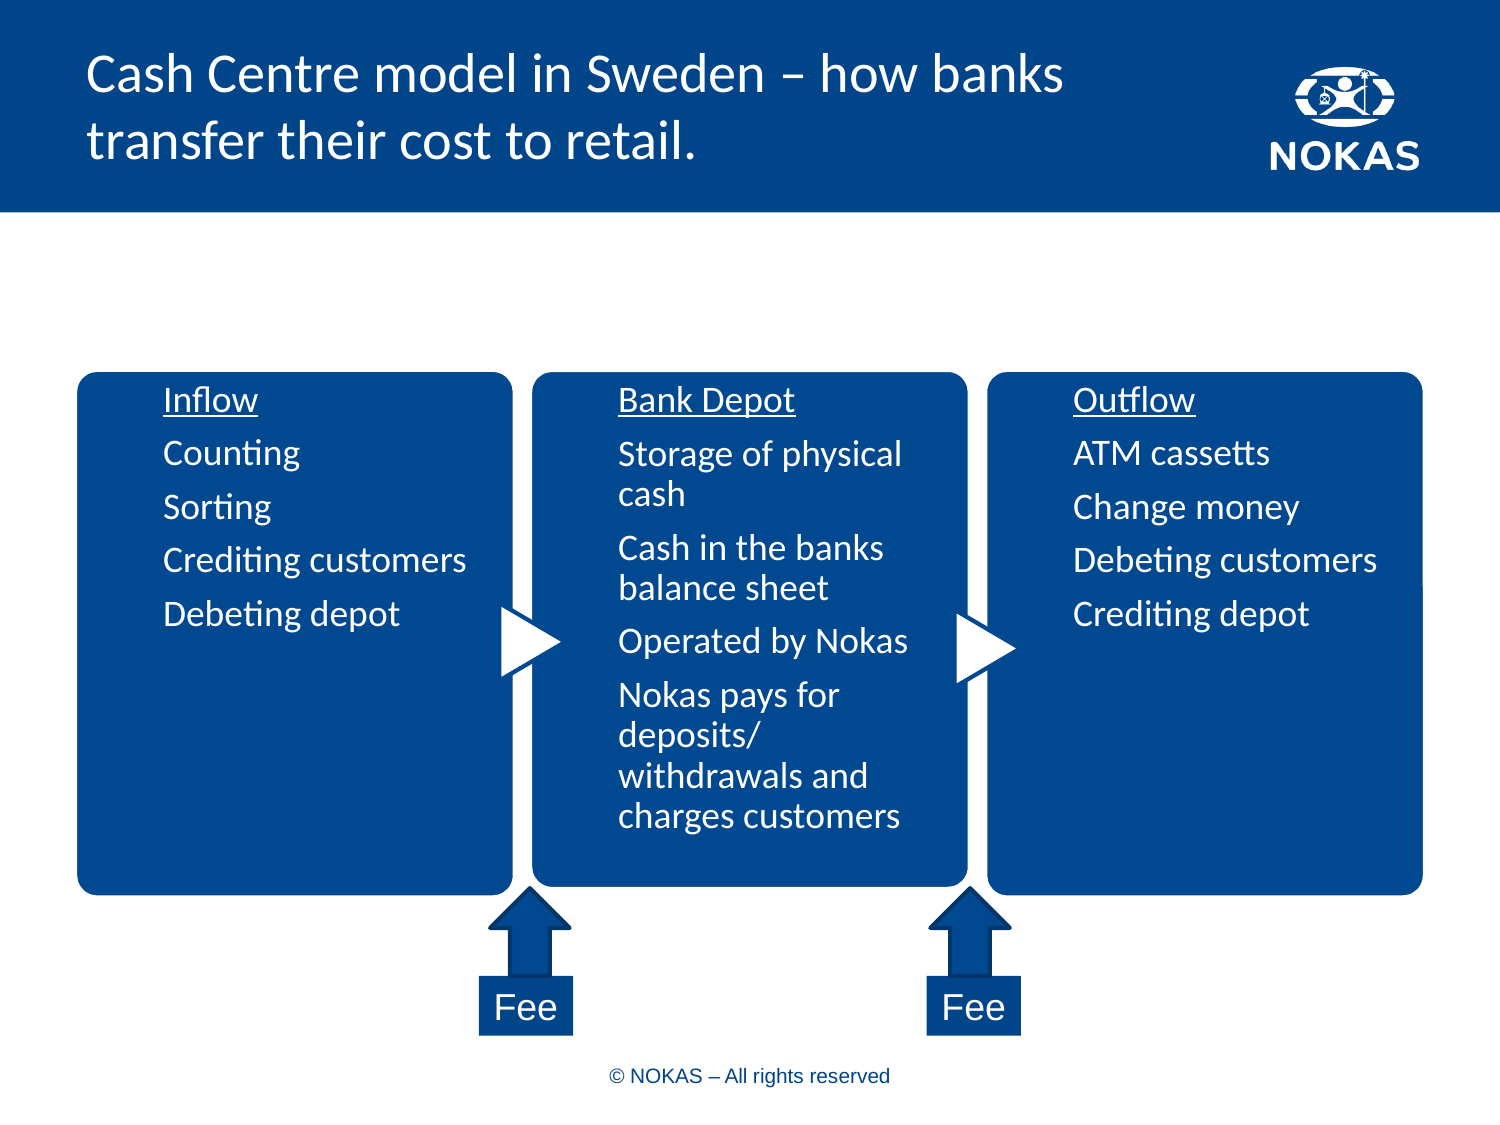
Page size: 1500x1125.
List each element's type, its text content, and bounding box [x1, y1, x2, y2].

title Cash Centre model in Sweden – how banks transfer their cost to retail. [86, 0, 1182, 207]
text_box Fee [478, 1014, 574, 1036]
text_box Fee [926, 1014, 1021, 1036]
picture [1253, 52, 1436, 204]
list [74, 262, 1426, 1006]
